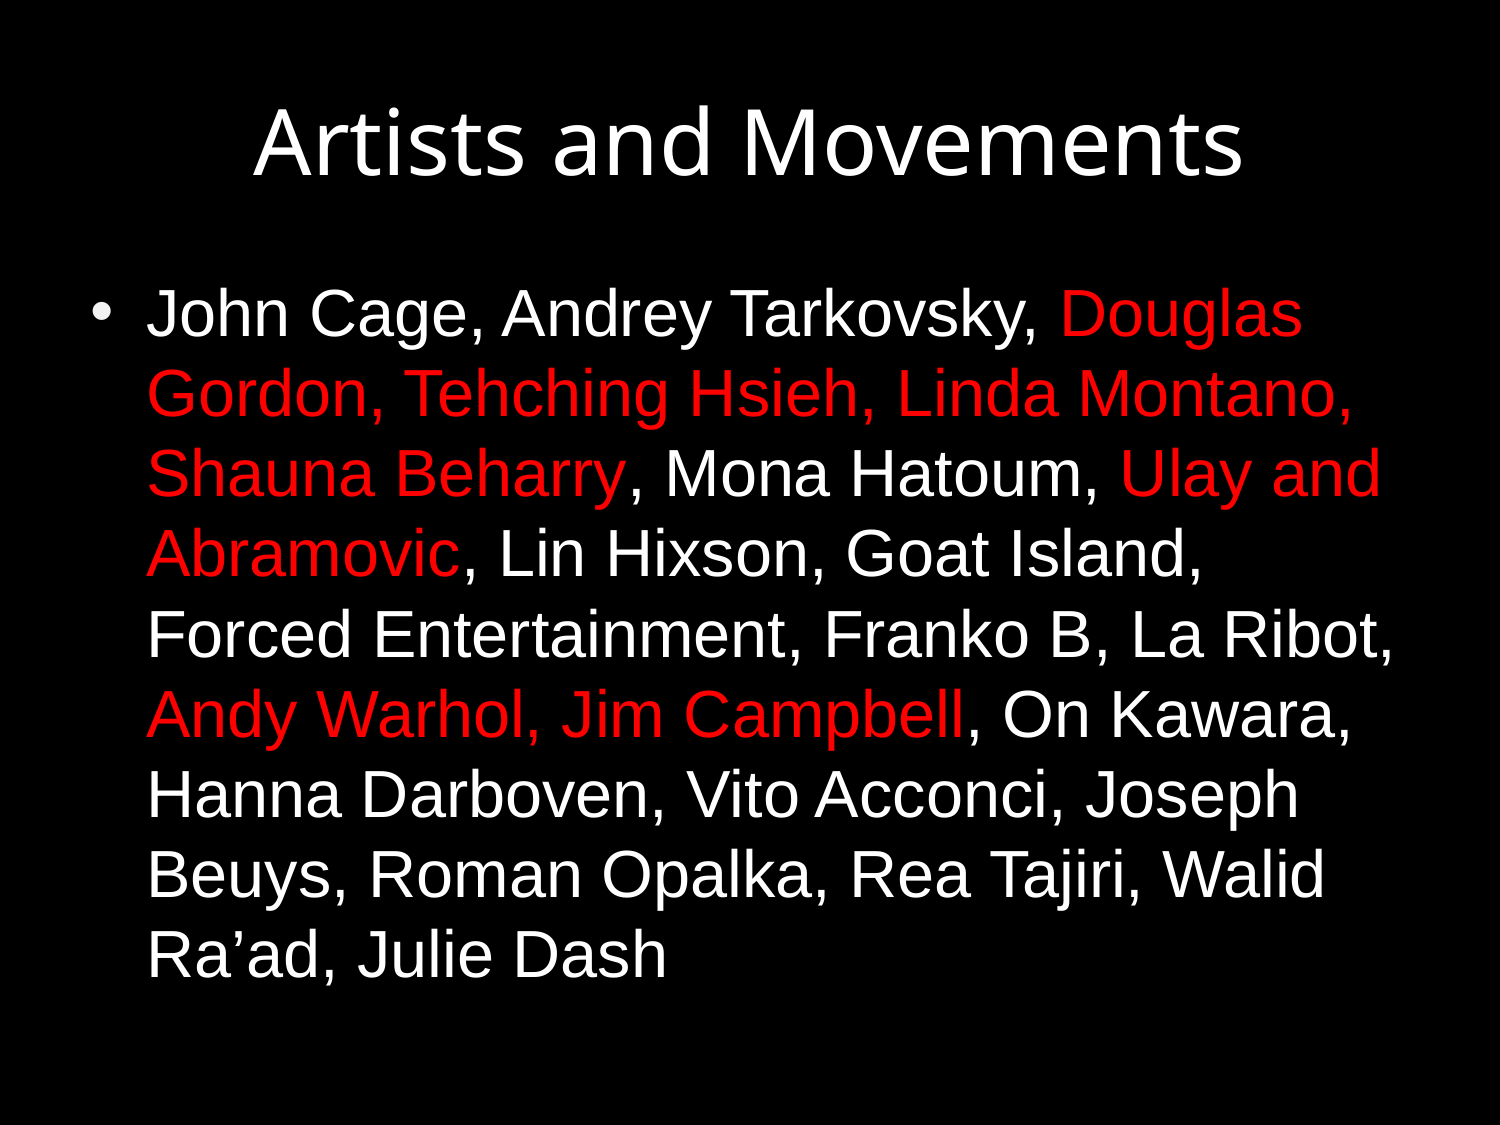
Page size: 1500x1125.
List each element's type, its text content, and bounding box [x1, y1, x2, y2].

list John Cage, Andrey Tarkovsky, Douglas Gordon, Tehching Hsieh, Linda Montano, Shauna Beharry, Mona Hatoum, Ulay and Abramovic, Lin Hixson, Goat Island, Forced Entertainment, Franko B, La Ribot, Andy Warhol, Jim Campbell, On Kawara, Hanna Darboven, Vito Acconci, Joseph Beuys, Roman Opalka, Rea Tajiri, Walid Ra’ad, Julie Dash [75, 262, 1425, 1005]
title Artists and Movements [75, 45, 1425, 233]
